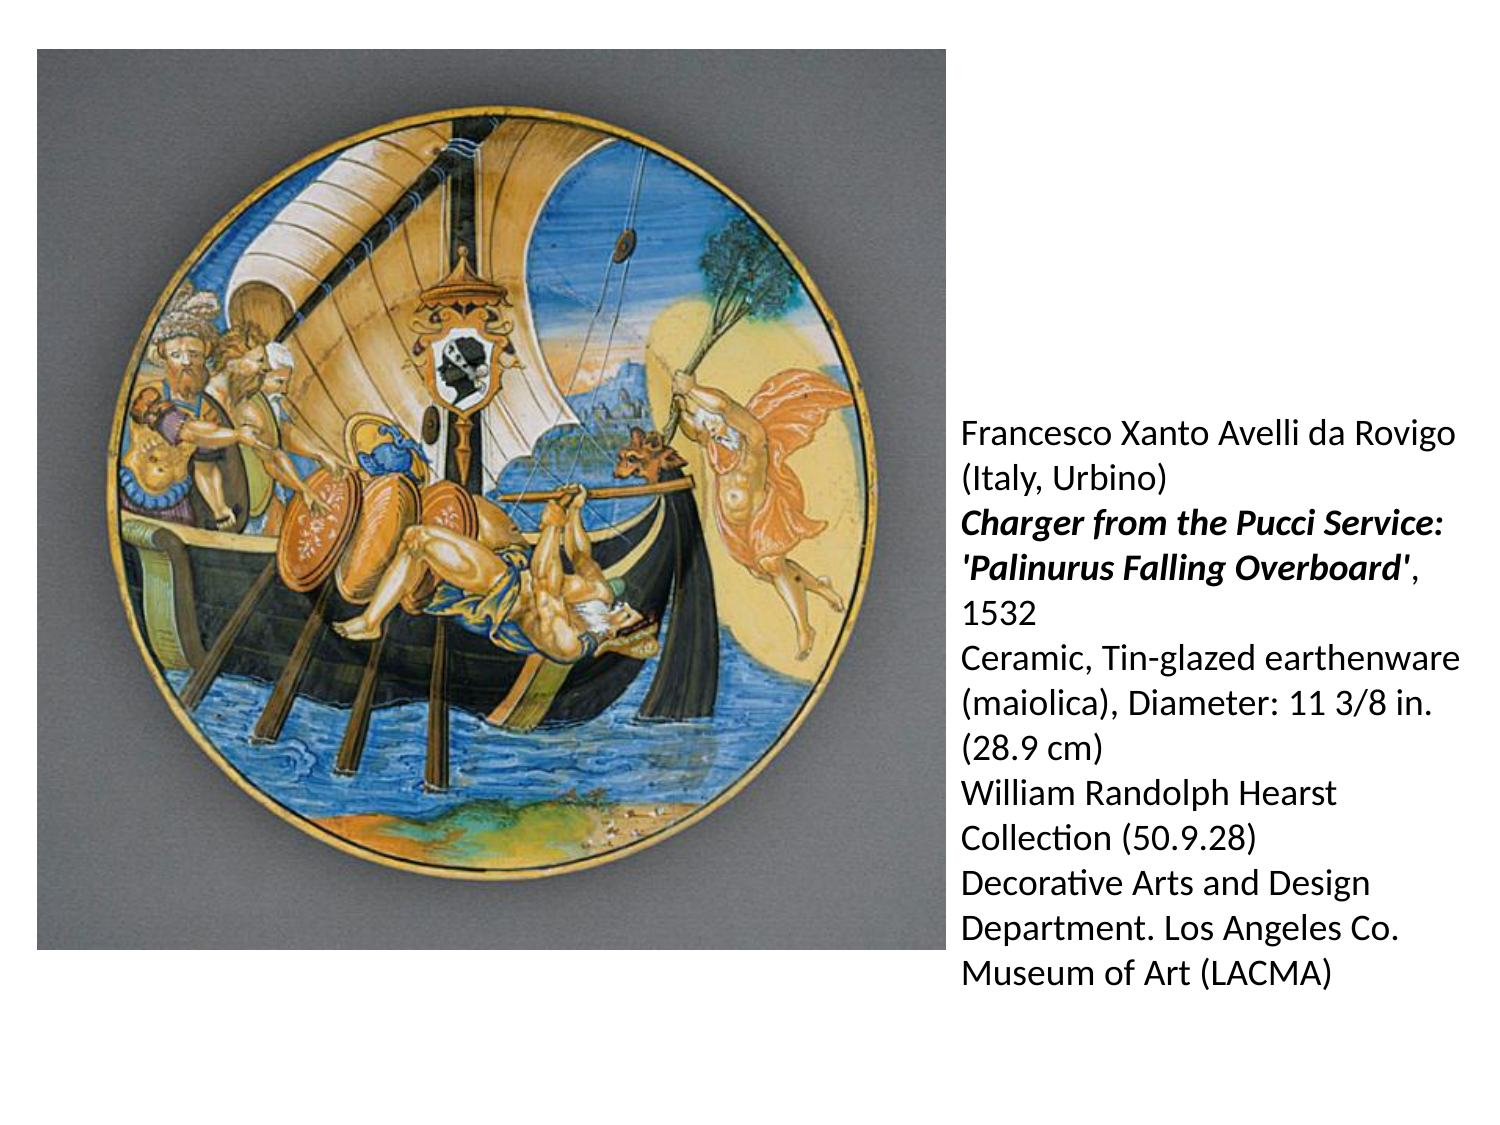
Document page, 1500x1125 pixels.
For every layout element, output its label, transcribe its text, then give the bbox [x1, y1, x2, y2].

text_box Francesco Xanto Avelli da Rovigo (Italy, Urbino) Charger from the Pucci Service: 'Palinurus Falling Overboard', 1532 Ceramic, Tin-glazed earthenware (maiolica), Diameter: 11 3/8 in. (28.9 cm) William Randolph Hearst Collection (50.9.28) Decorative Arts and Design Department. Los Angeles Co. Museum of Art (LACMA) [946, 400, 1500, 1001]
picture [37, 49, 947, 951]
